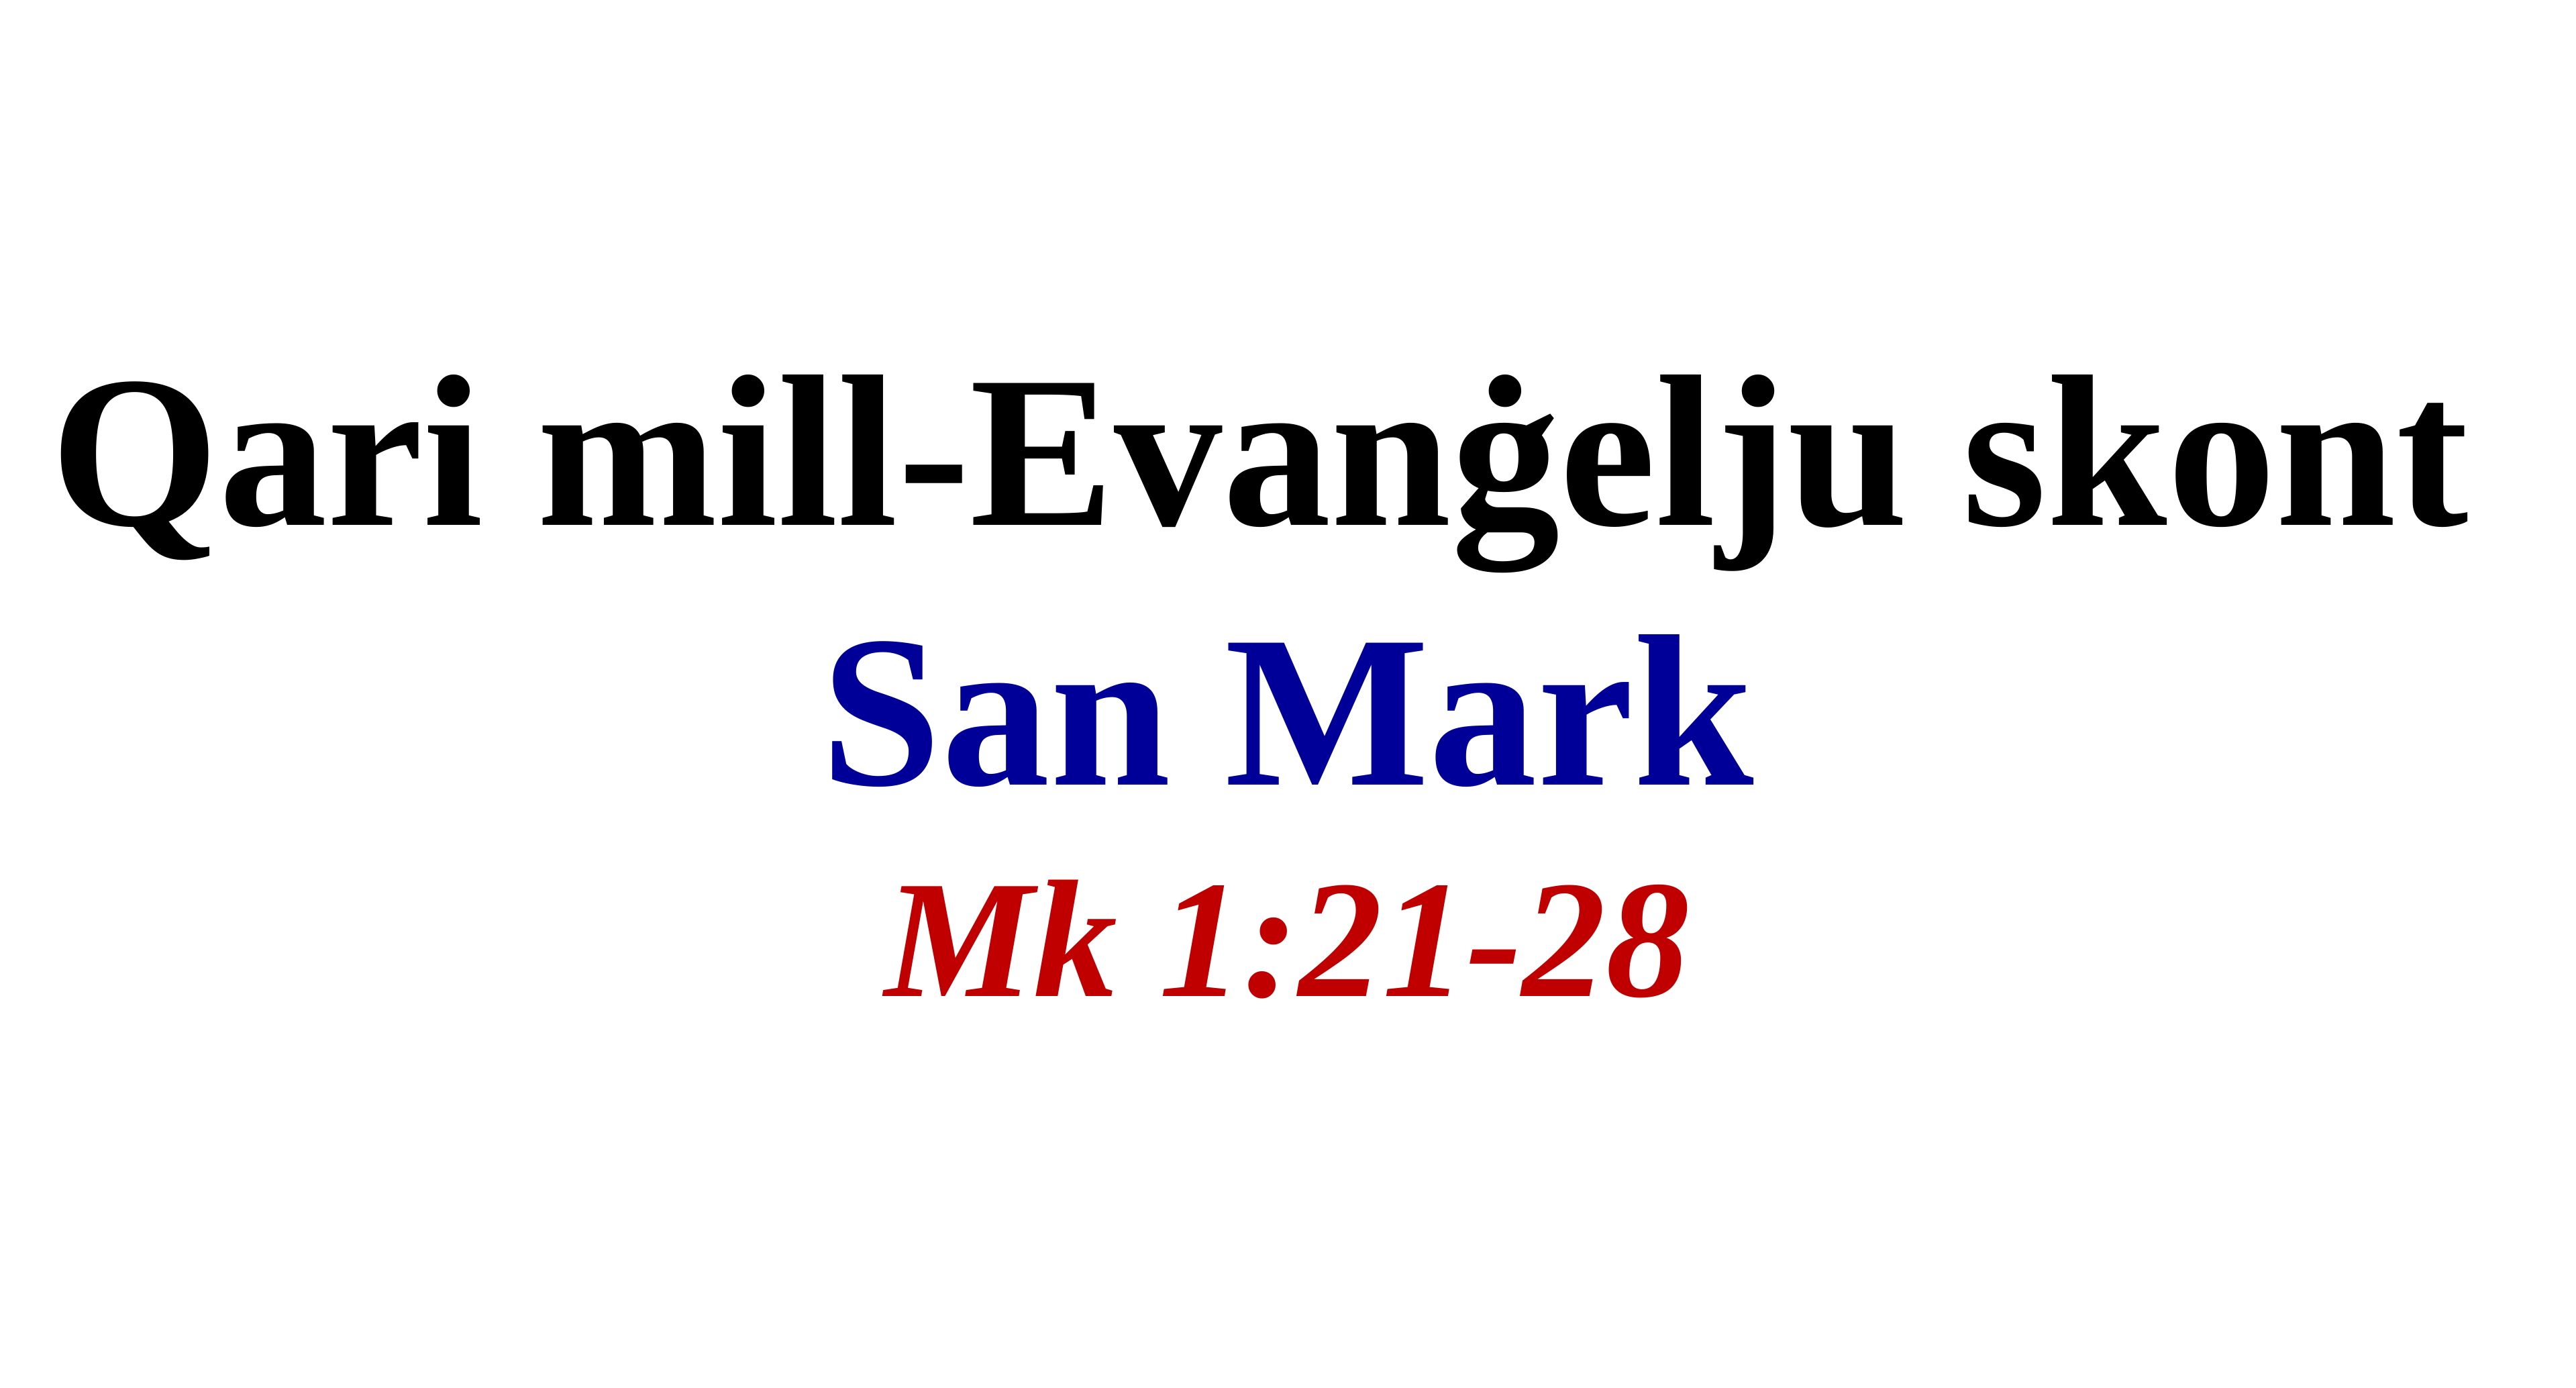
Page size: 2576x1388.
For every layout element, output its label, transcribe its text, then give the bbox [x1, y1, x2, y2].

list Qari mill-Evanġelju skont San Mark Mk 1:21-28 [0, 346, 2576, 1042]
